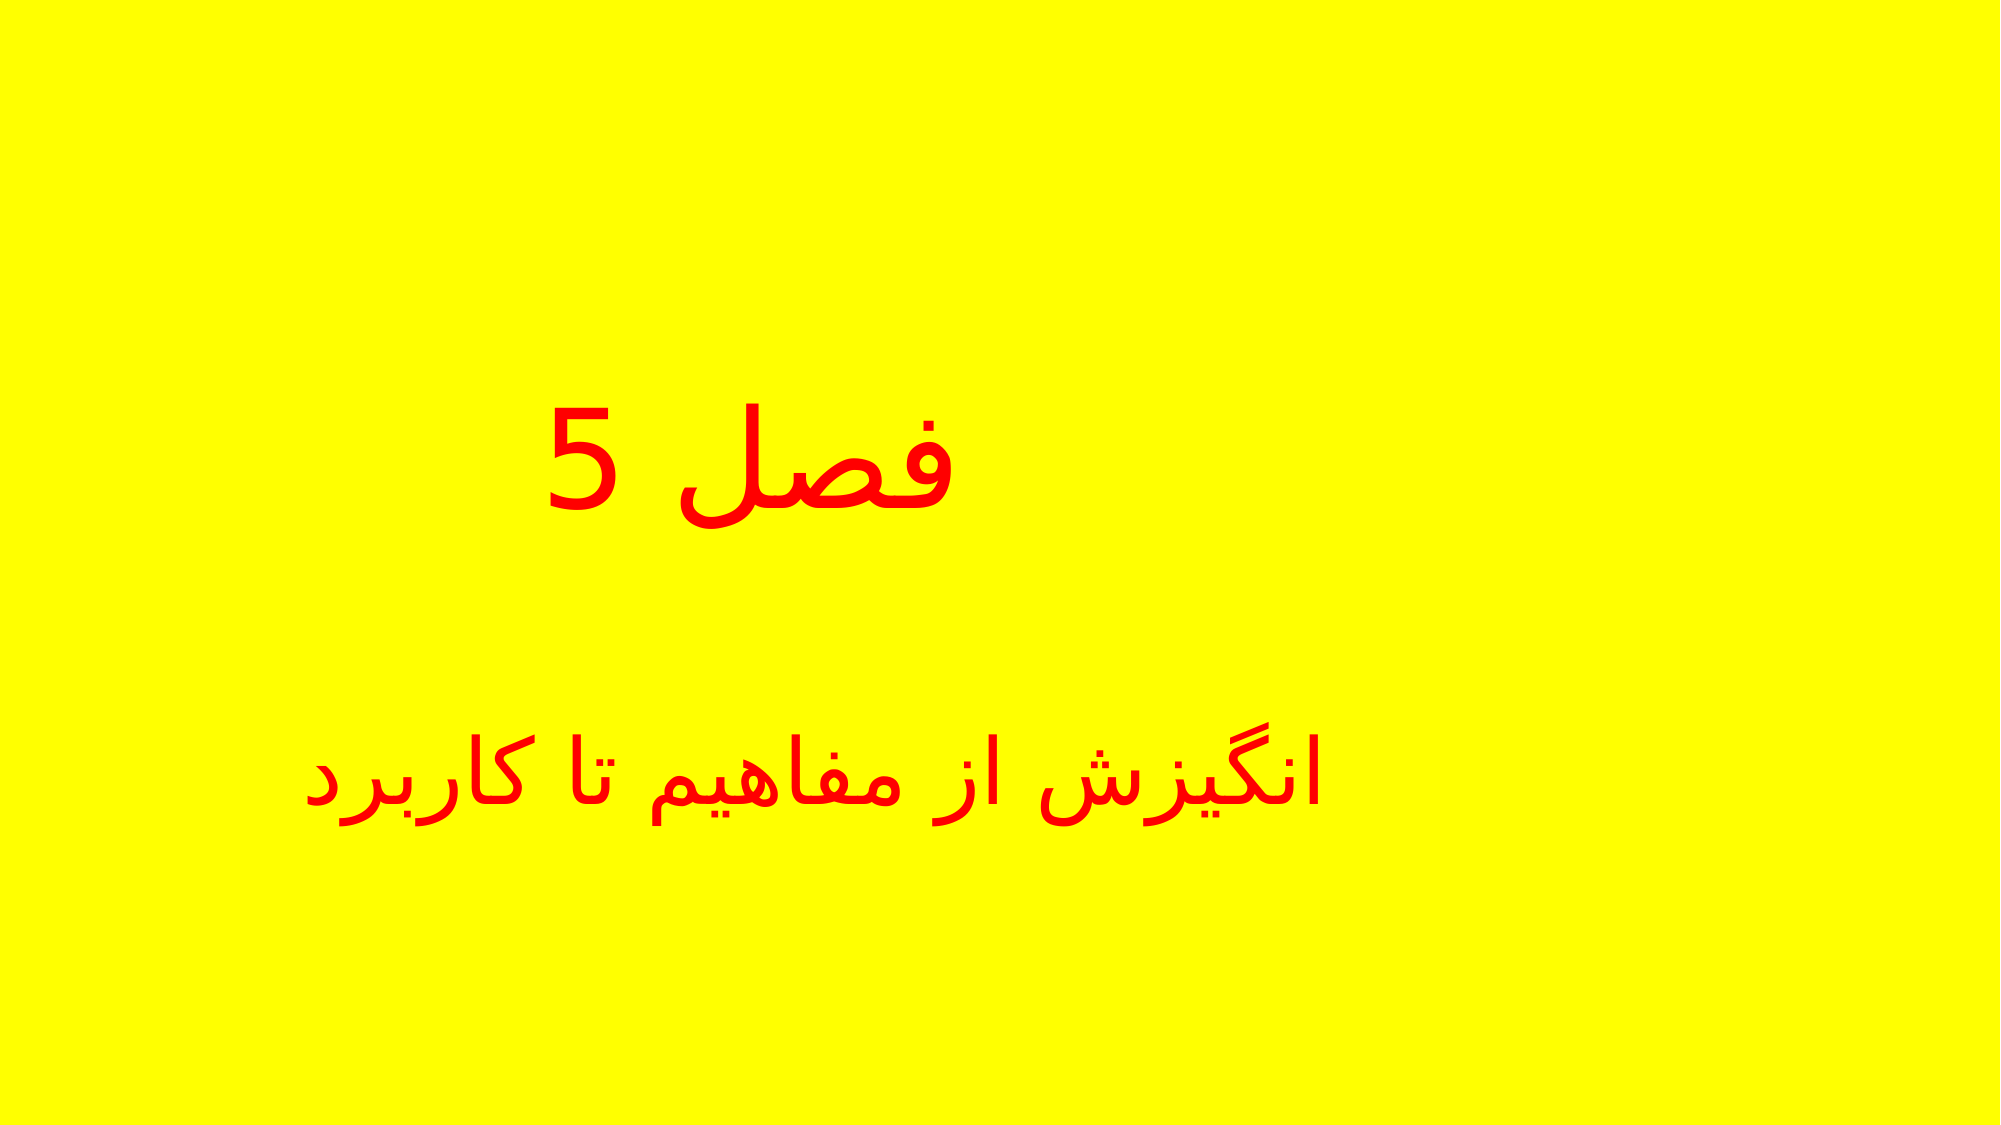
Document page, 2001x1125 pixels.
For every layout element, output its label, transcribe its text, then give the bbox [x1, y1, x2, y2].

title فصل 5 انگیزش از مفاهیم تا کاربرد [0, 0, 2000, 1125]
